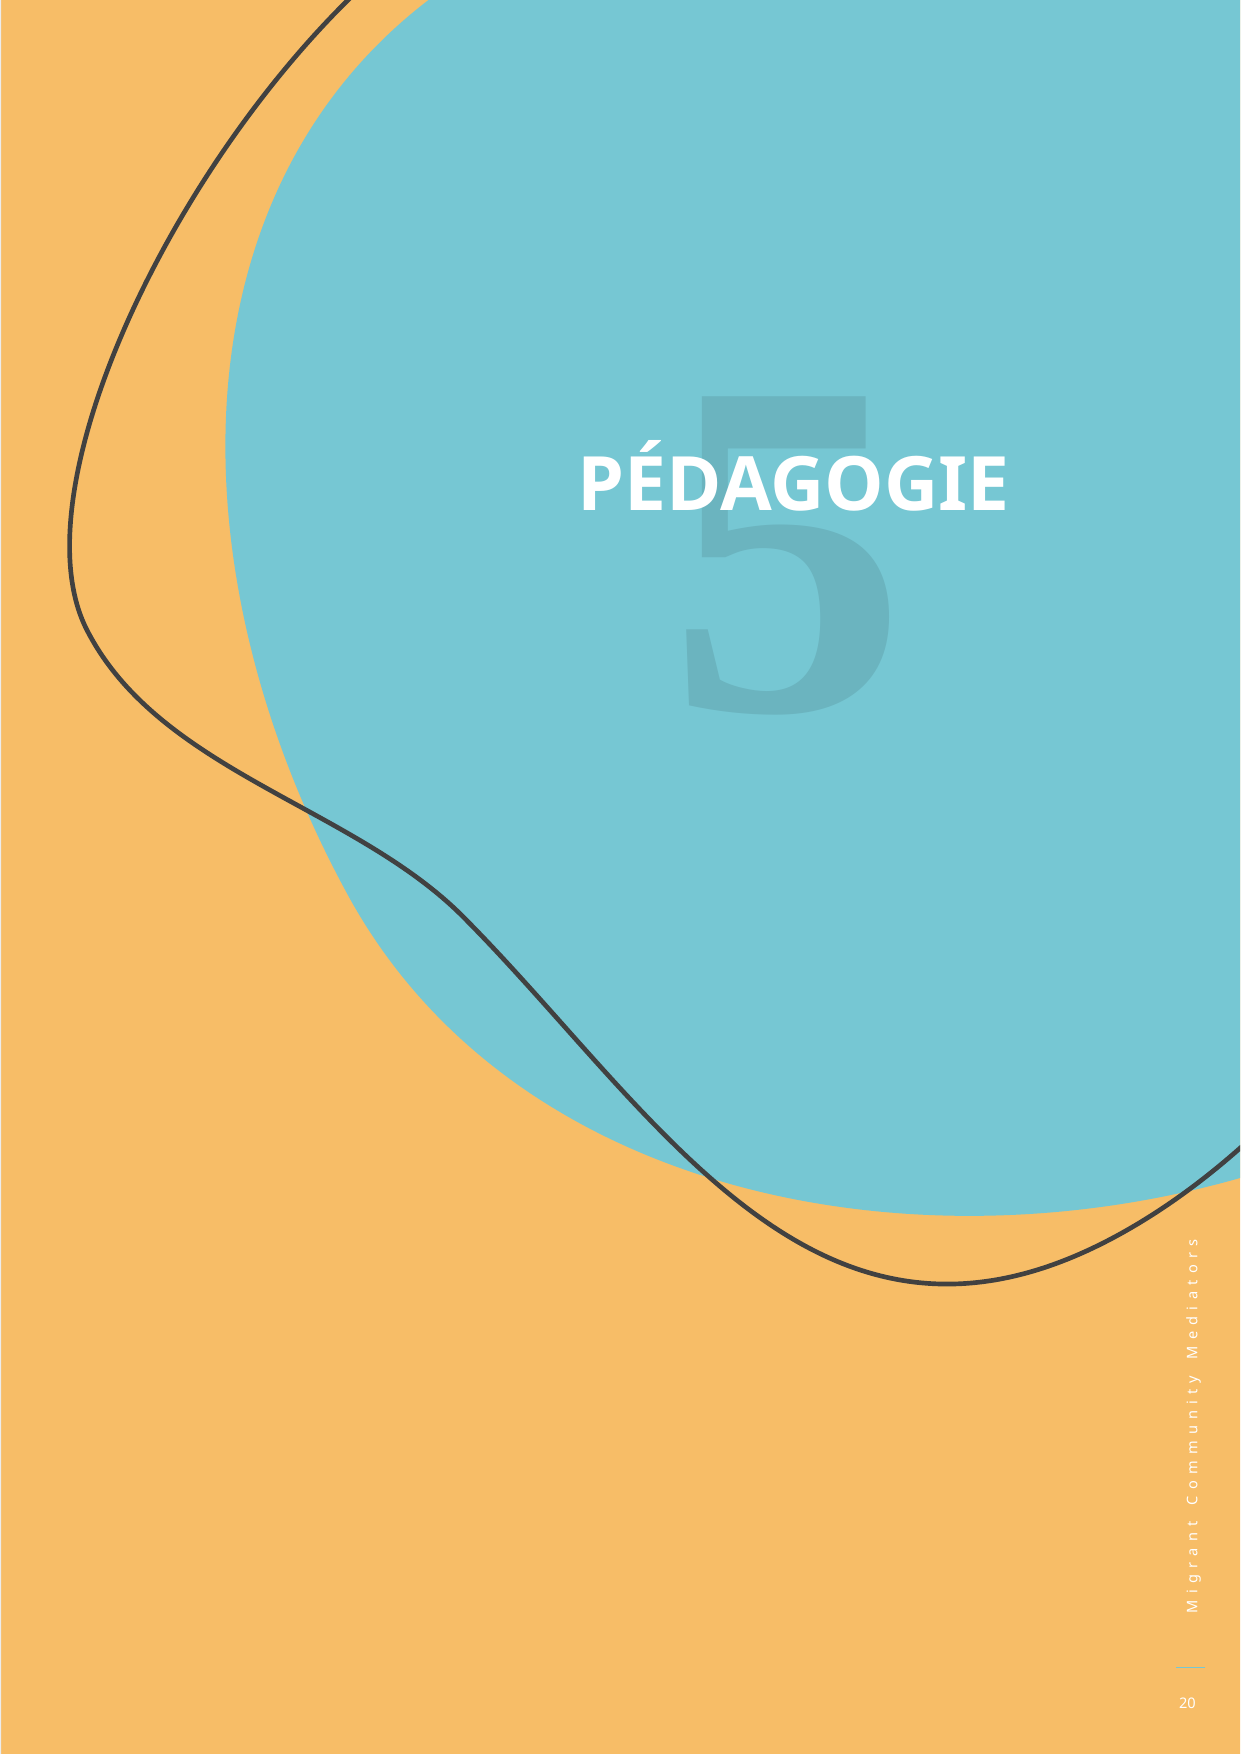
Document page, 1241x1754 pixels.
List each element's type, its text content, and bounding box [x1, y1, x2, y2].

list 5 [312, 223, 1241, 752]
slide_number 20 [1161, 1680, 1211, 1725]
list PÉDAGOGIE [319, 427, 1241, 956]
